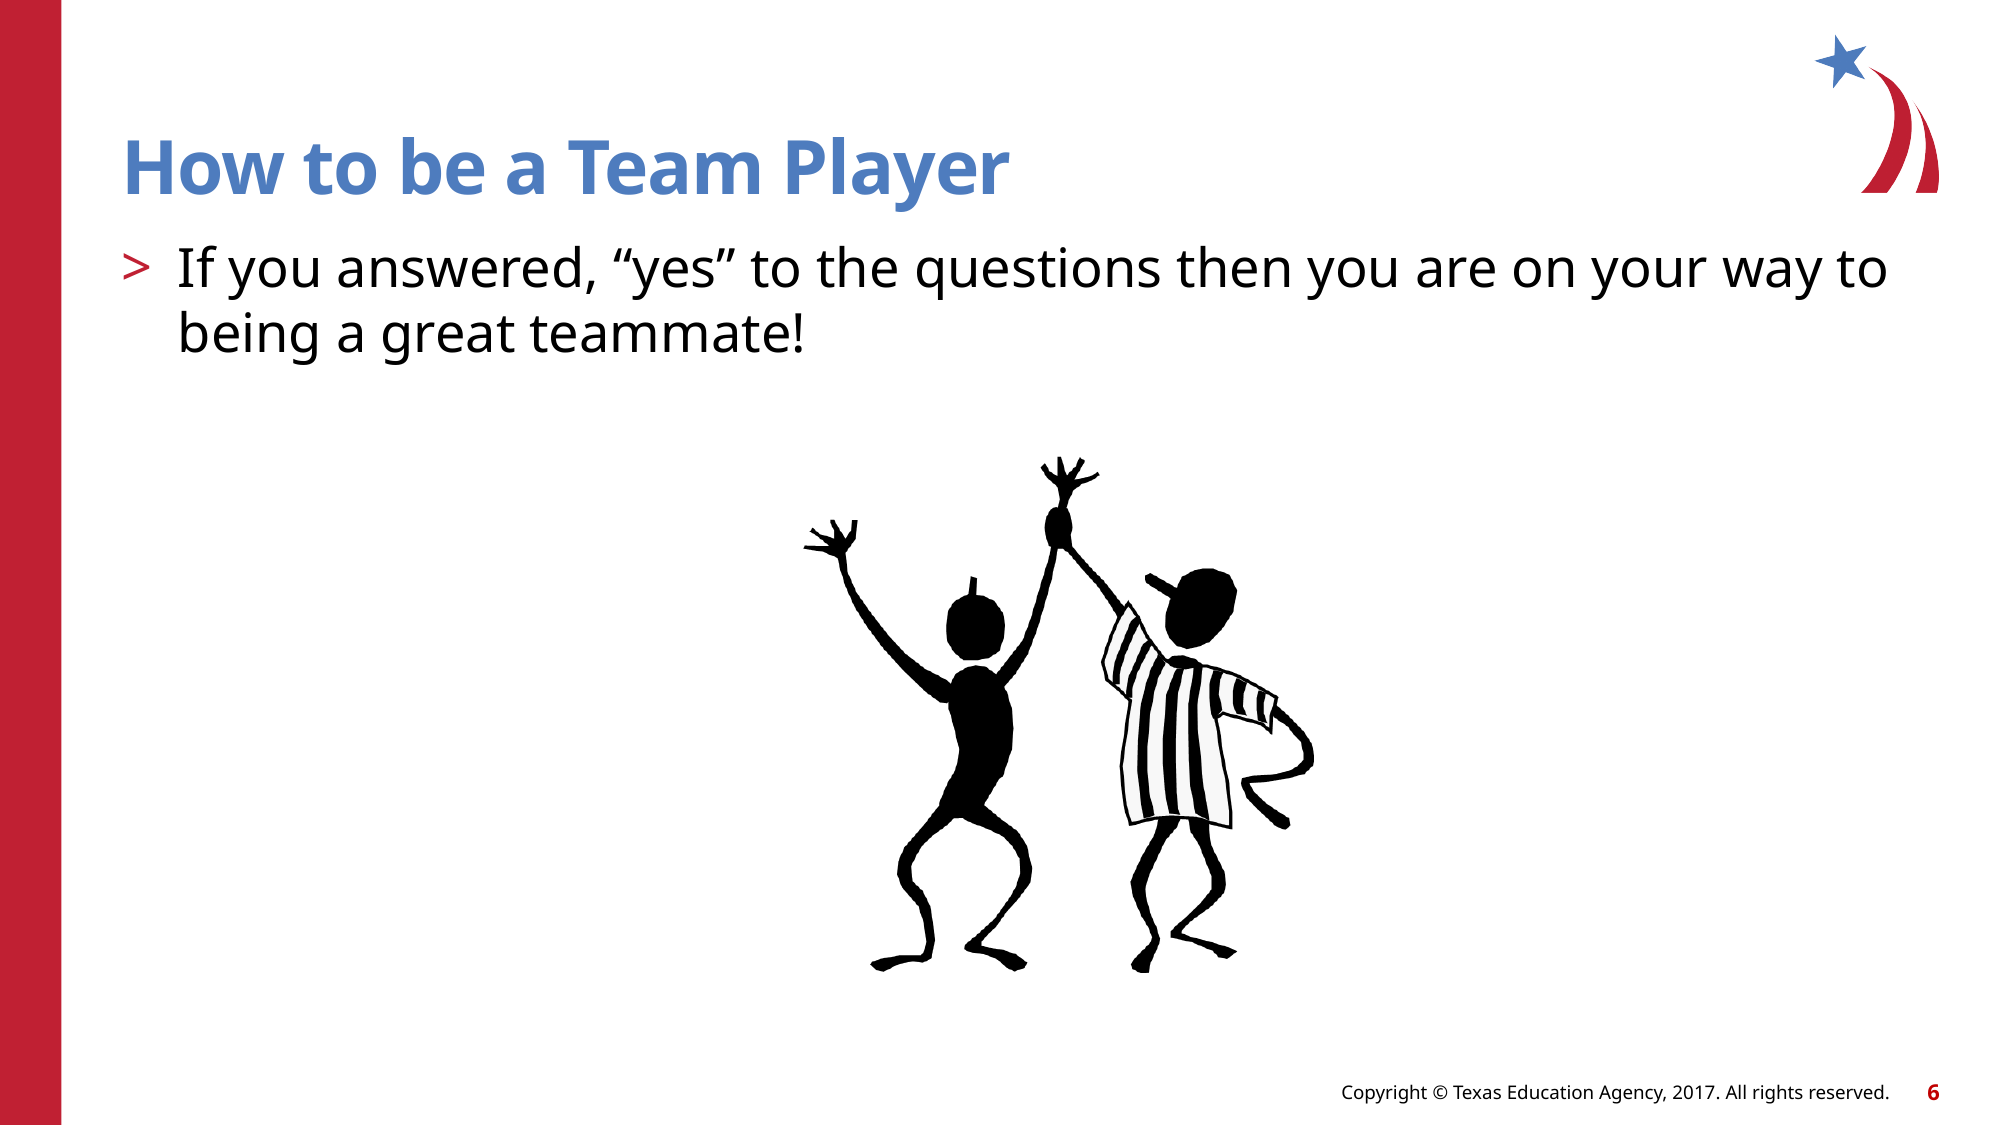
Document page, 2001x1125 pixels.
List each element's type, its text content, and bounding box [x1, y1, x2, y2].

picture [803, 456, 1314, 973]
list If you answered, “yes” to the questions then you are on your way to being a great teammate! [121, 233, 1936, 1010]
title How to be a Team Player [121, 66, 1772, 211]
picture [1814, 34, 1939, 193]
